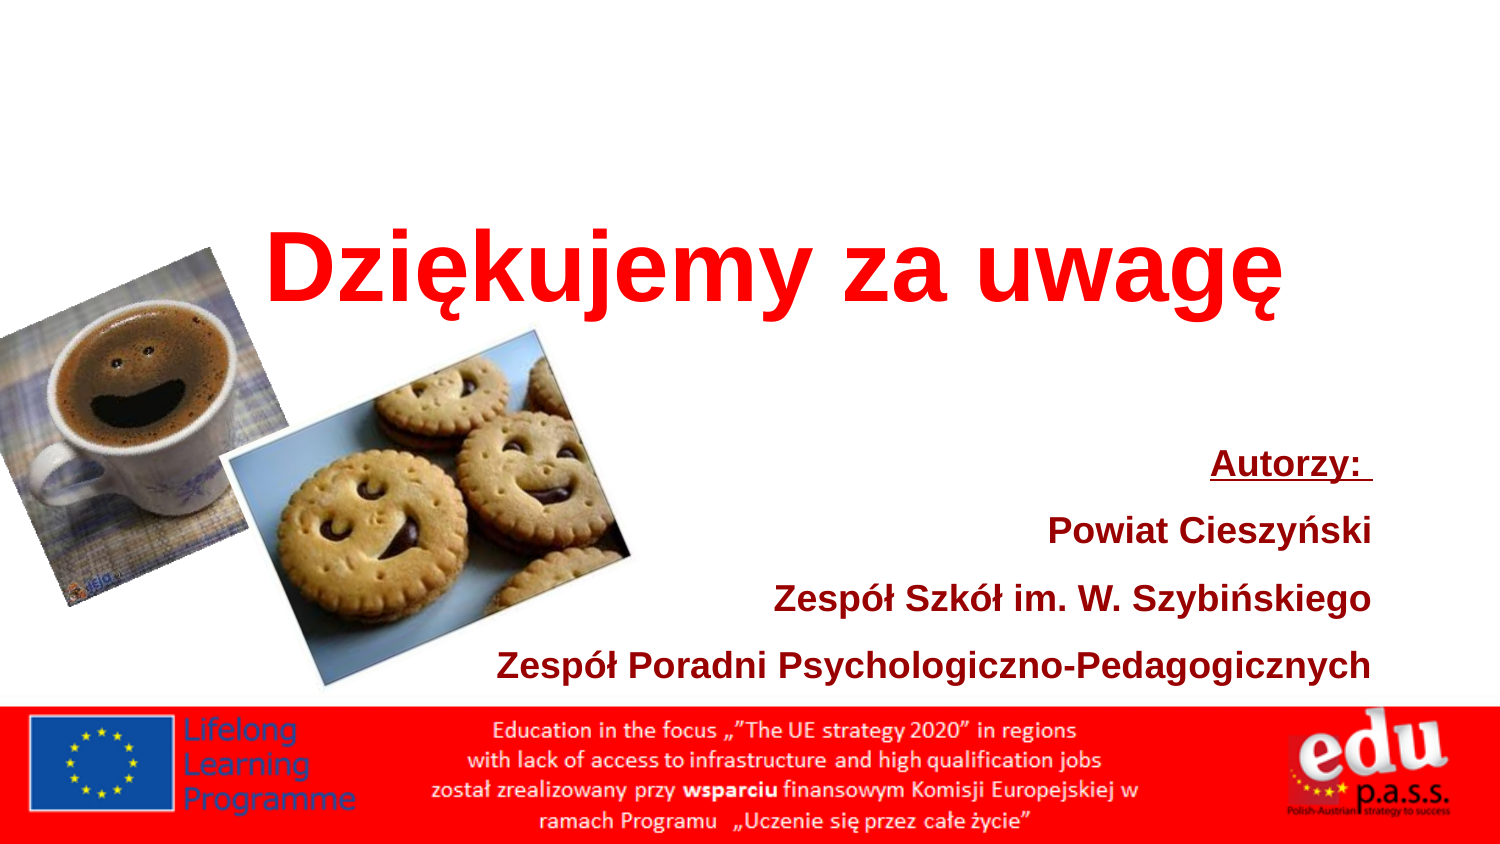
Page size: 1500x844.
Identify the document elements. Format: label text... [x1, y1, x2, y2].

title Dziękujemy za uwagę [112, 146, 1388, 337]
picture [0, 0, 1500, 844]
subtitle Autorzy: Powiat Cieszyński Zespół Szkół im. W. Szybińskiego Zespół Poradni Psychologiczno-Pedagogicznych [609, 401, 1388, 531]
